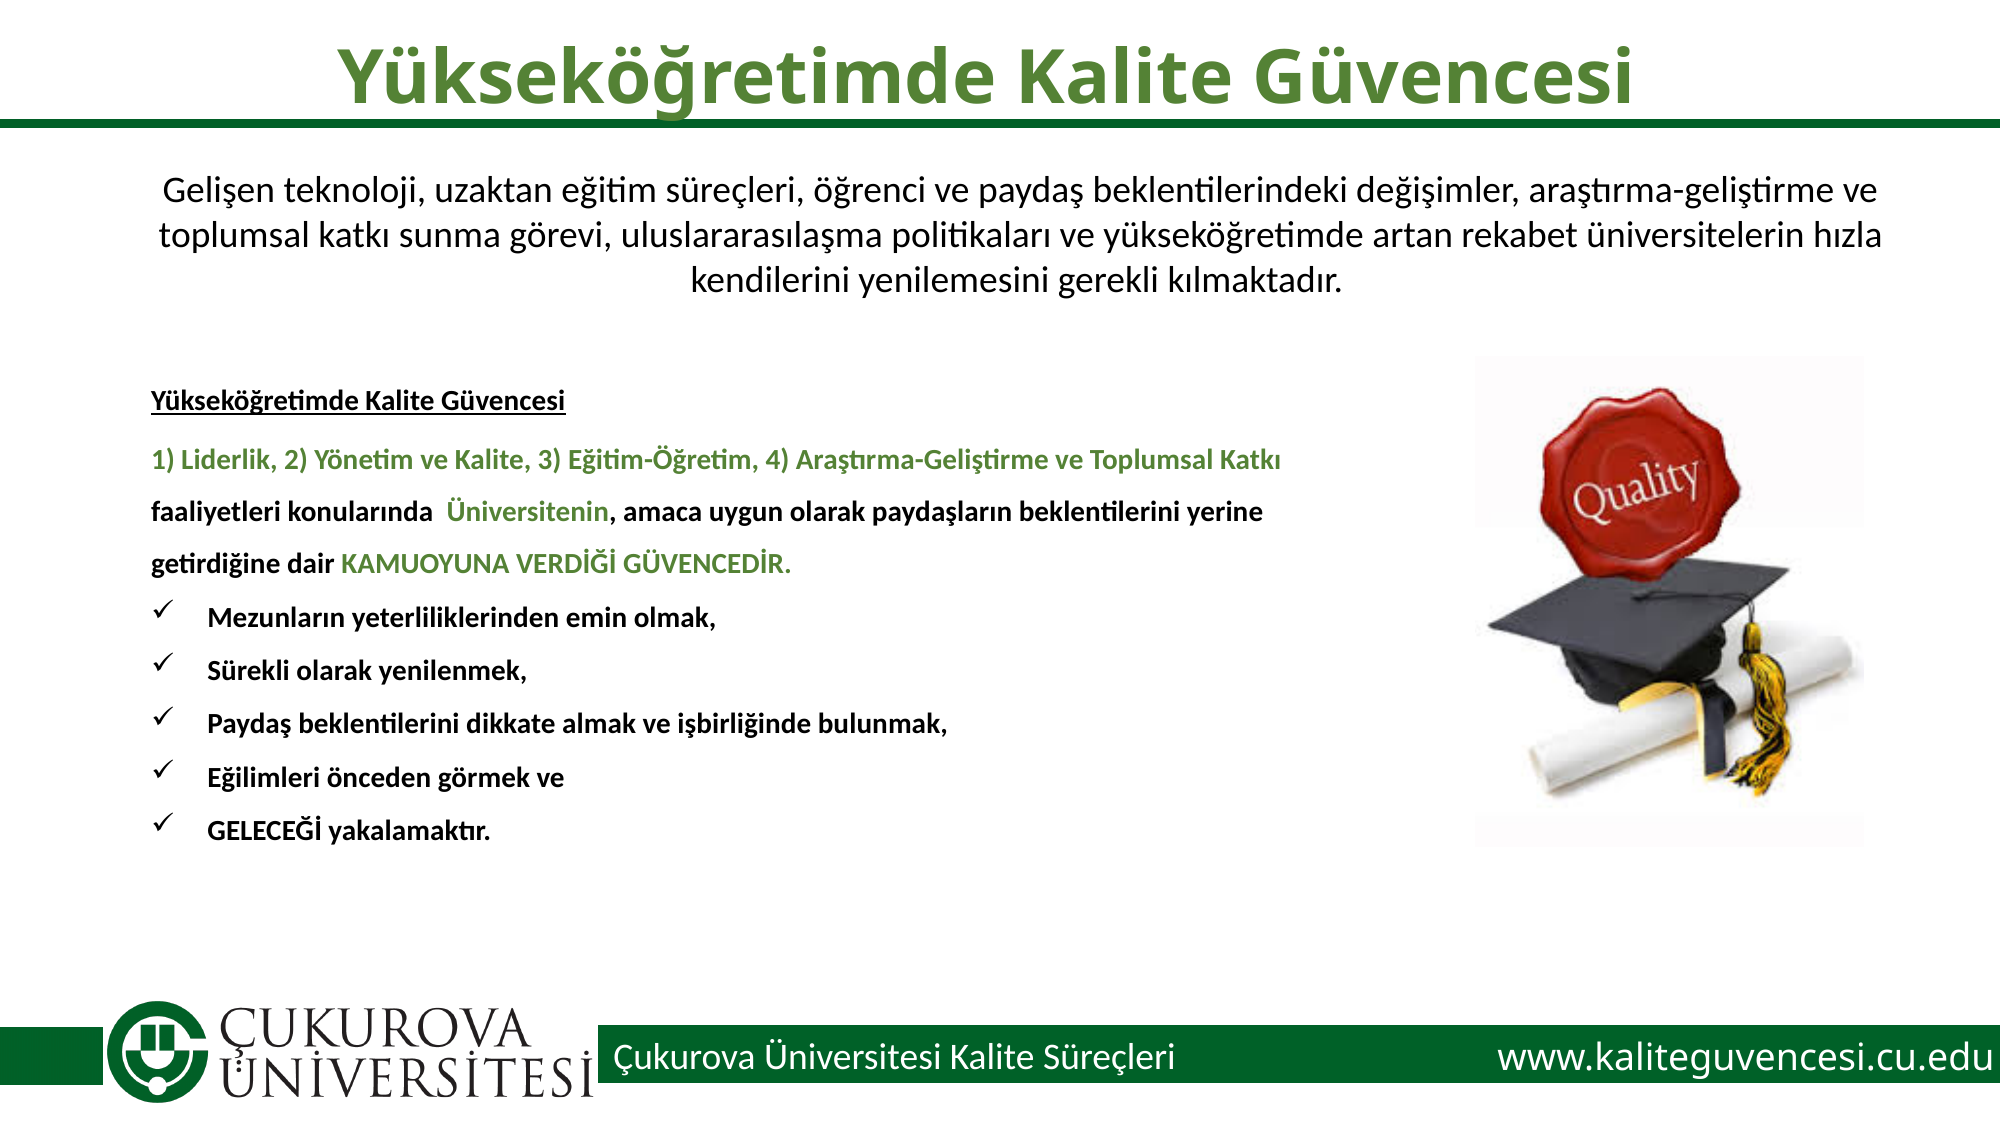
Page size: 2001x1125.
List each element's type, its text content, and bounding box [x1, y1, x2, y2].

picture [1475, 356, 1864, 847]
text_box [0, 119, 2000, 1106]
text_box Yükseköğretimde Kalite Güvencesi [161, 0, 1812, 119]
